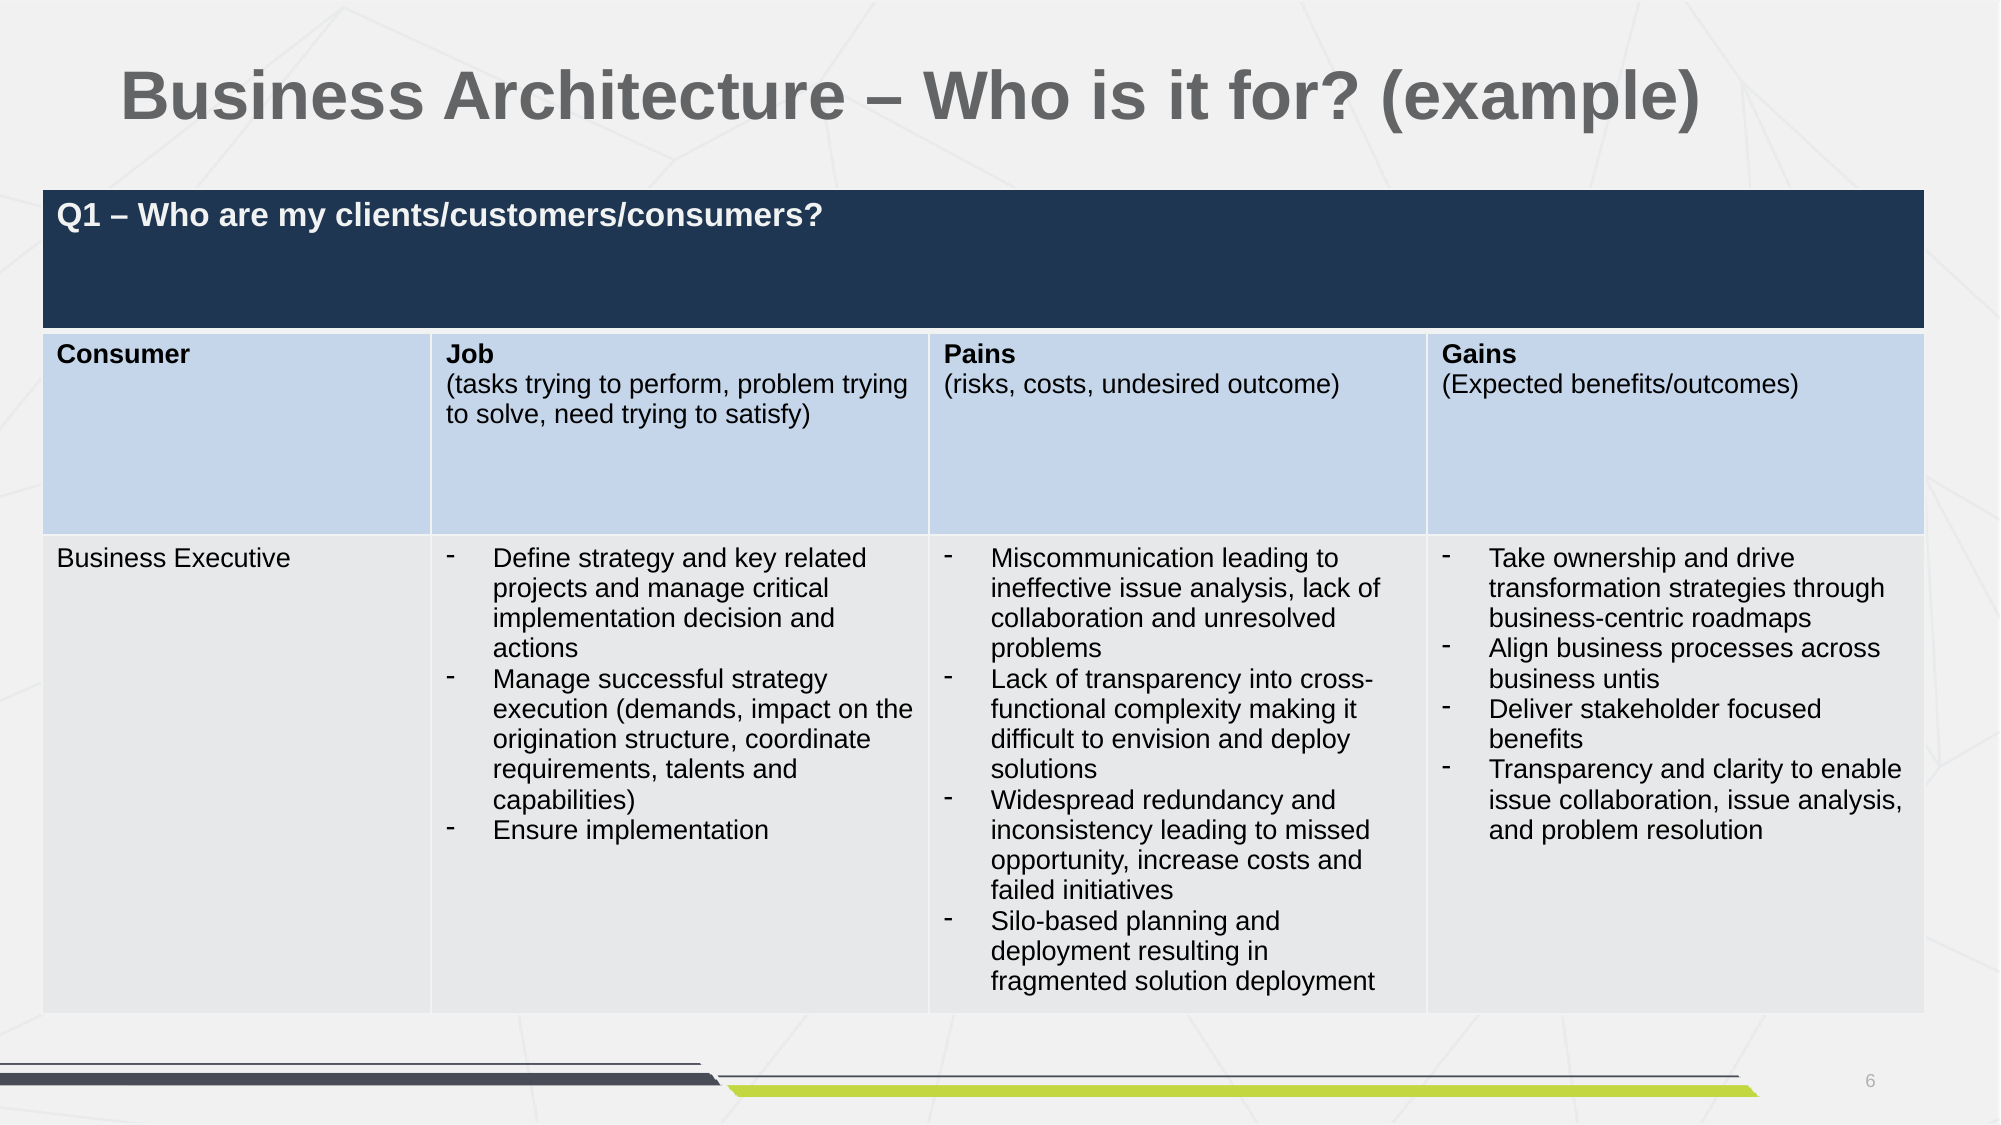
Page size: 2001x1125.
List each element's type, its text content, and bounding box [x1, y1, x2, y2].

table_cell Gains (Expected benefits/outcomes) [1428, 334, 1924, 534]
table_cell Pains (risks, costs, undesired outcome) [930, 334, 1426, 534]
table_cell Job (tasks trying to perform, problem trying to solve, need trying to satisfy) [432, 334, 928, 534]
table_cell Consumer [43, 334, 430, 534]
table_cell Take ownership and drive transformation strategies through business-centric roadmaps Align business processes across business untis Deliver stakeholder focused benefits Transparency and clarity to enable issue collaboration, issue analysis, and problem resolution [1428, 536, 1924, 1013]
table_header Q1 – Who are my clients/customers/consumers? [43, 190, 1924, 328]
table_cell Miscommunication leading to ineffective issue analysis, lack of collaboration and unresolved problems Lack of transparency into cross-functional complexity making it difficult to envision and deploy solutions Widespread redundancy and inconsistency leading to missed opportunity, increase costs and failed initiatives Silo-based planning and deployment resulting in fragmented solution deployment [930, 536, 1426, 1013]
title Business Architecture – Who is it for? (example) [120, 59, 1876, 150]
table_cell Define strategy and key related projects and manage critical implementation decision and actions Manage successful strategy execution (demands, impact on the origination structure, coordinate requirements, talents and capabilities) Ensure implementation [432, 536, 928, 1013]
table_cell Business Executive [43, 536, 430, 1013]
slide_number 6 [1795, 1069, 1876, 1102]
picture [0, 2, 2000, 1123]
